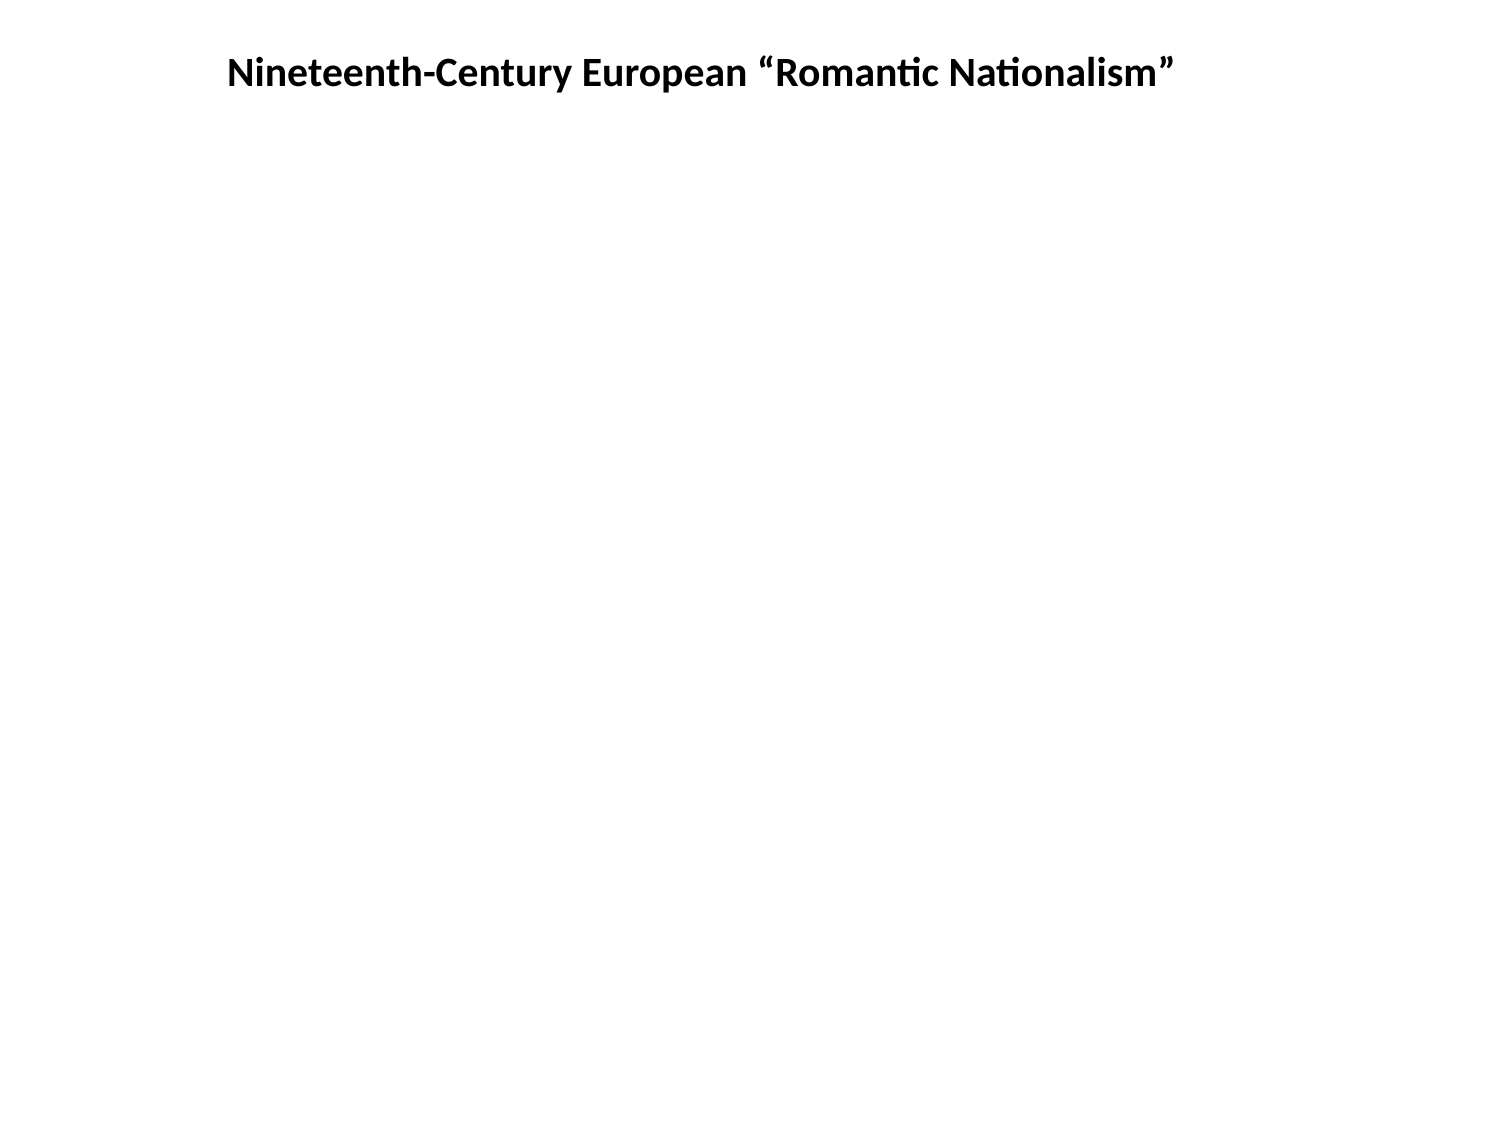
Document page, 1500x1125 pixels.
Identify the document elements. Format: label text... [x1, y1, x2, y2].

text_box Nineteenth-Century European “Romantic Nationalism” [212, 37, 1263, 103]
